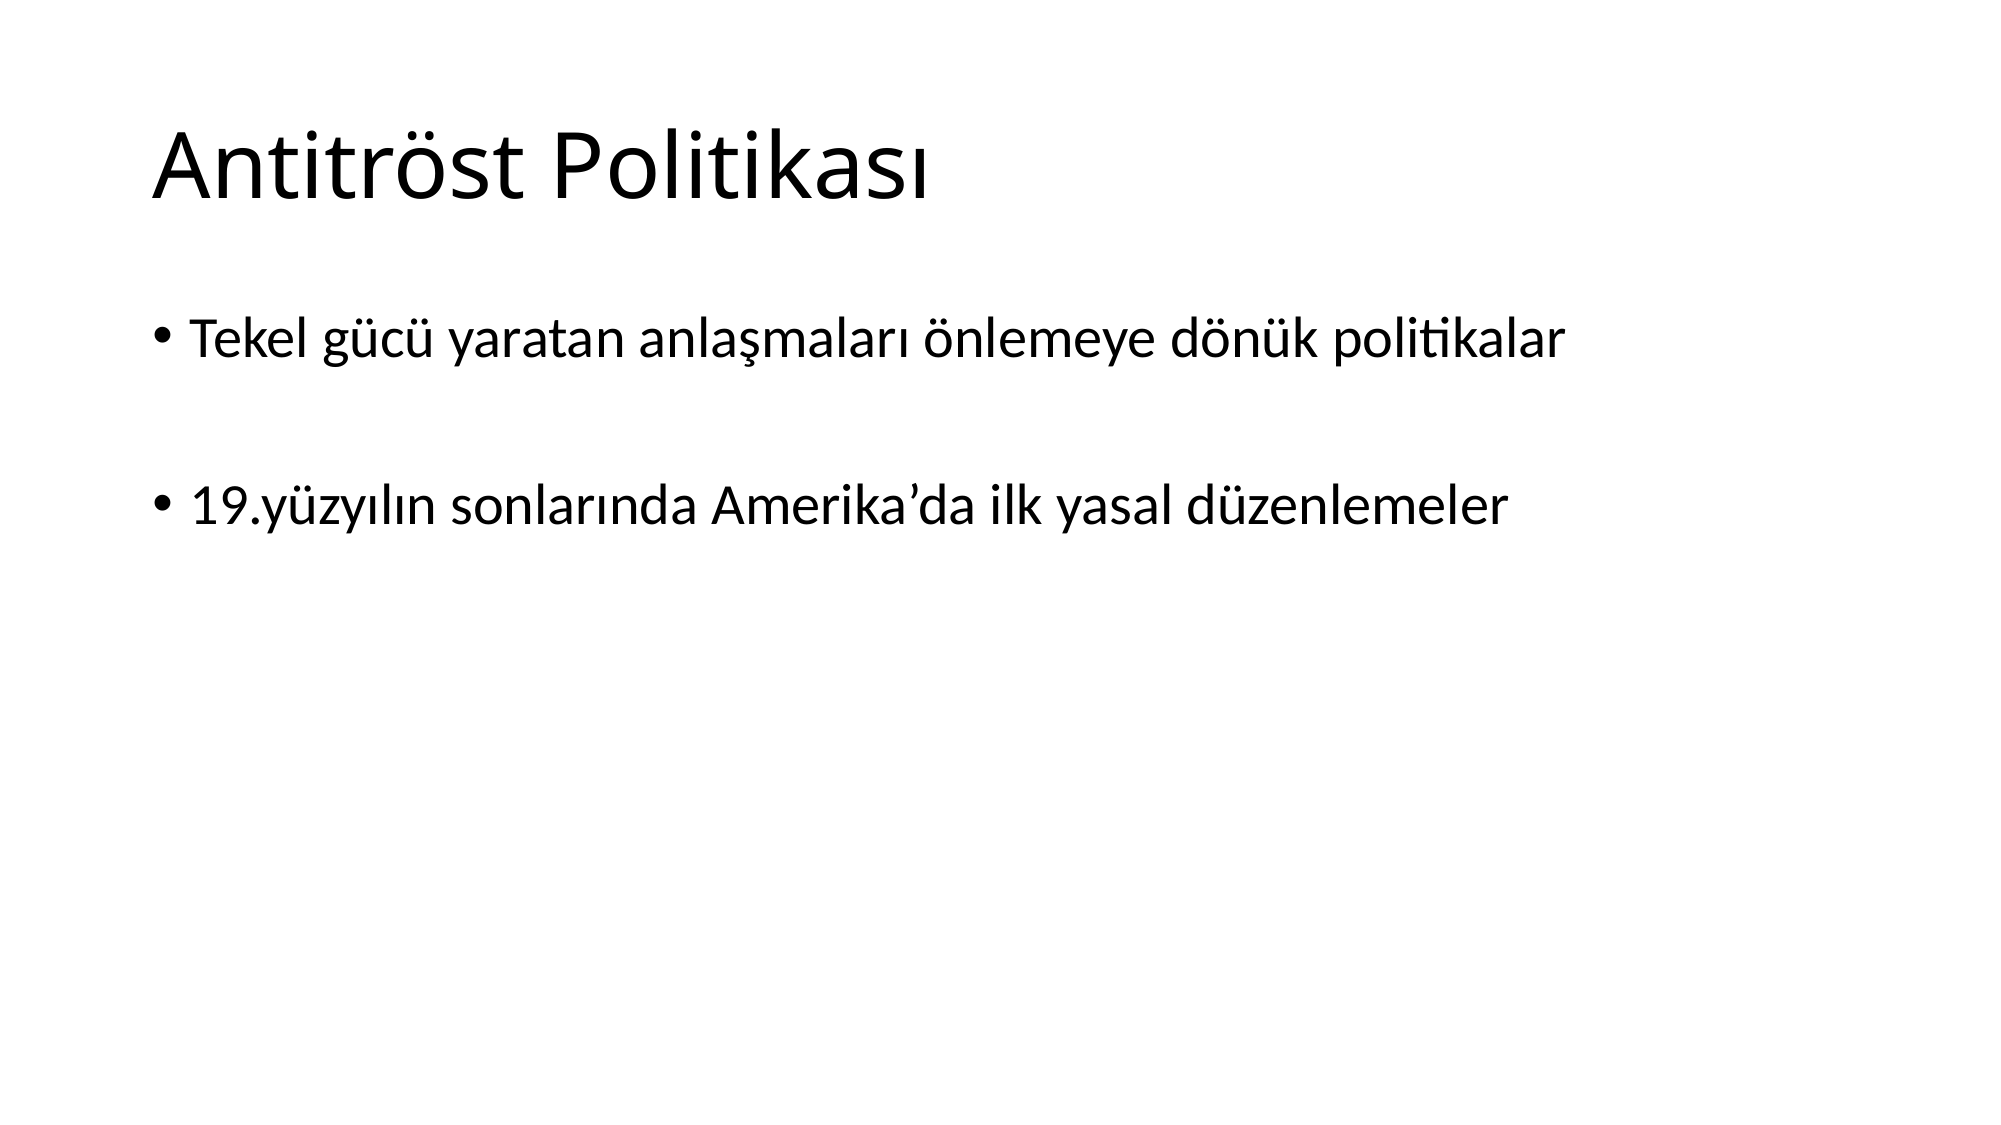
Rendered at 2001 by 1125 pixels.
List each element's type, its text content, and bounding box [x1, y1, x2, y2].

title Antitröst Politikası [137, 59, 1863, 278]
list Tekel gücü yaratan anlaşmaları önlemeye dönük politikalar 19.yüzyılın sonlarında Amerika’da ilk yasal düzenlemeler [137, 299, 1863, 1014]
